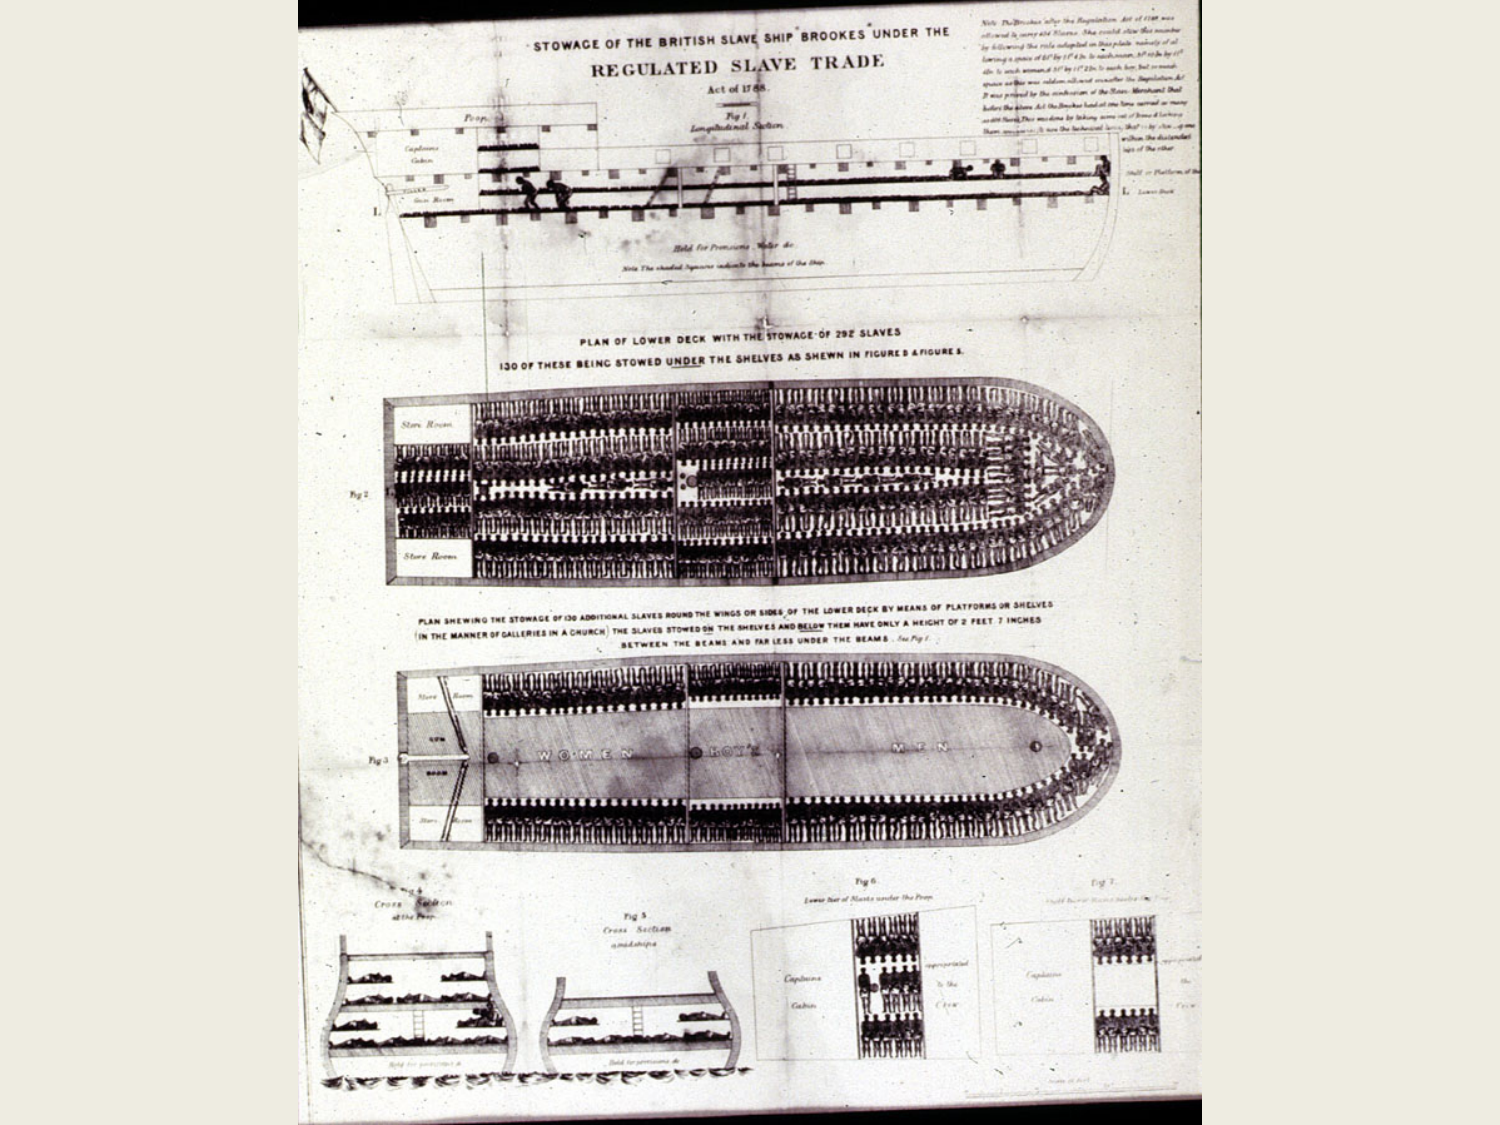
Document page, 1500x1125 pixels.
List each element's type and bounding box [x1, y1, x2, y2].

picture [298, 0, 1202, 1125]
